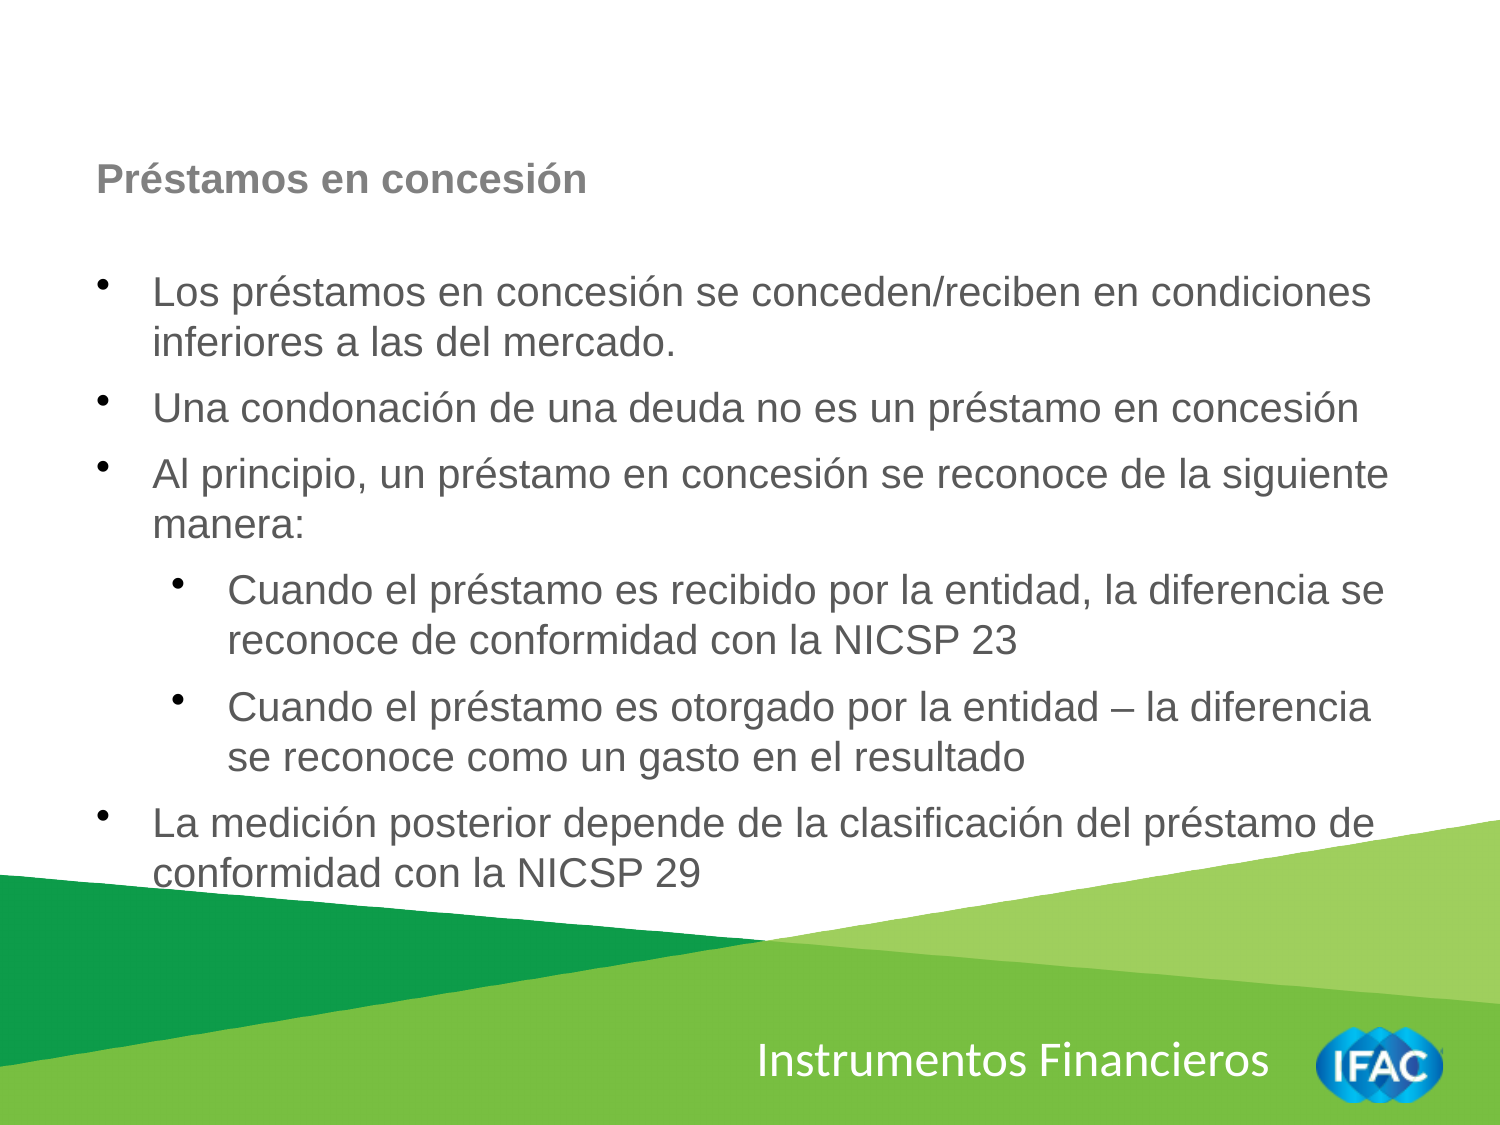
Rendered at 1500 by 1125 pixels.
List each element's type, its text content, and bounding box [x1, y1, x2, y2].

text_box Préstamos en concesión Los préstamos en concesión se conceden/reciben en condiciones inferiores a las del mercado. Una condonación de una deuda no es un préstamo en concesión Al principio, un préstamo en concesión se reconoce de la siguiente manera: Cuando el préstamo es recibido por la entidad, la diferencia se reconoce de conformidad con la NICSP 23 Cuando el préstamo es otorgado por la entidad – la diferencia se reconoce como un gasto en el resultado La medición posterior depende de la clasificación del préstamo de conformidad con la NICSP 29 [81, 144, 1409, 1108]
picture [0, 442, 1500, 1125]
